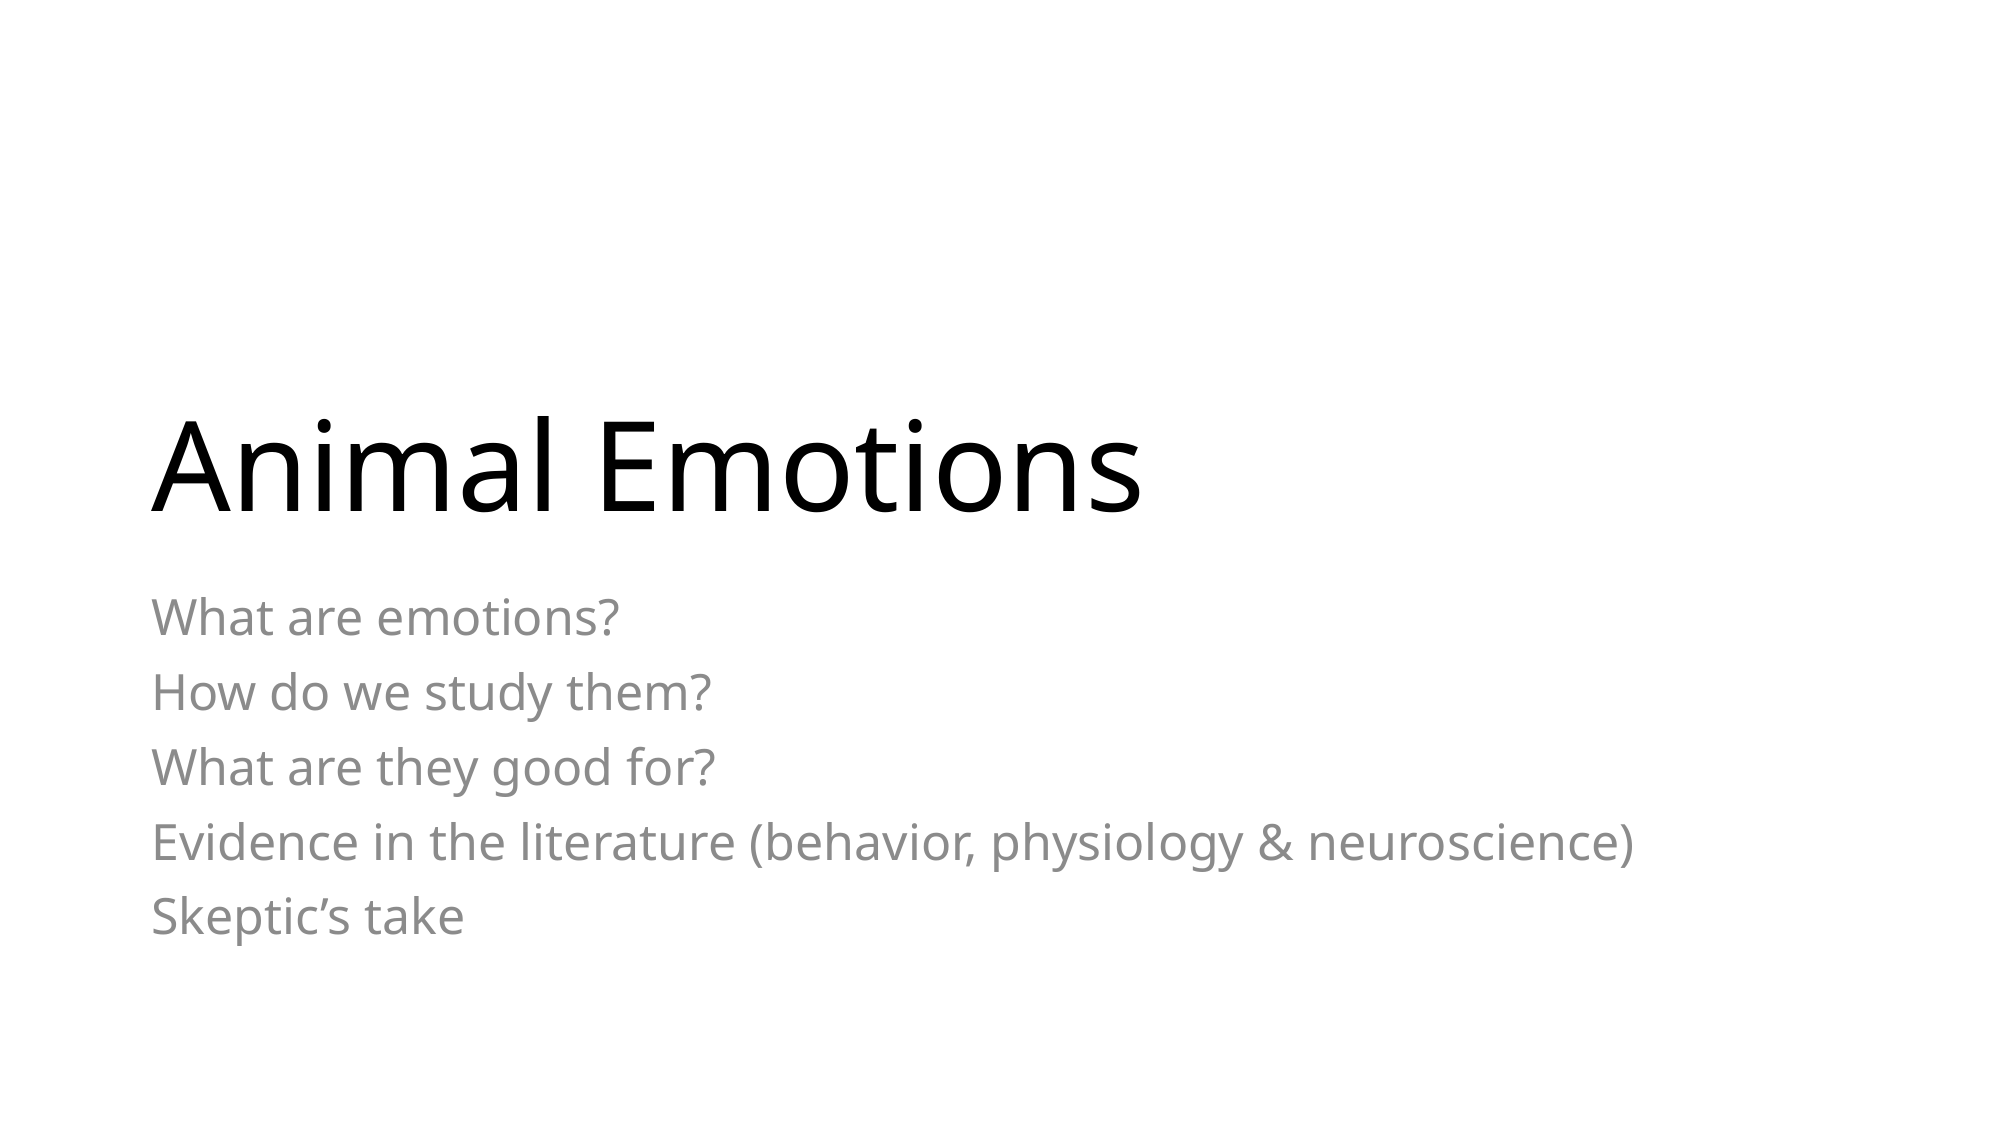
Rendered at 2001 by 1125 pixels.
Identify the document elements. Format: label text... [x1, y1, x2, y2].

list What are emotions? How do we study them? What are they good for? Evidence in the literature (behavior, physiology & neuroscience) Skeptic’s take [136, 584, 1862, 999]
title Animal Emotions [136, 78, 1862, 547]
